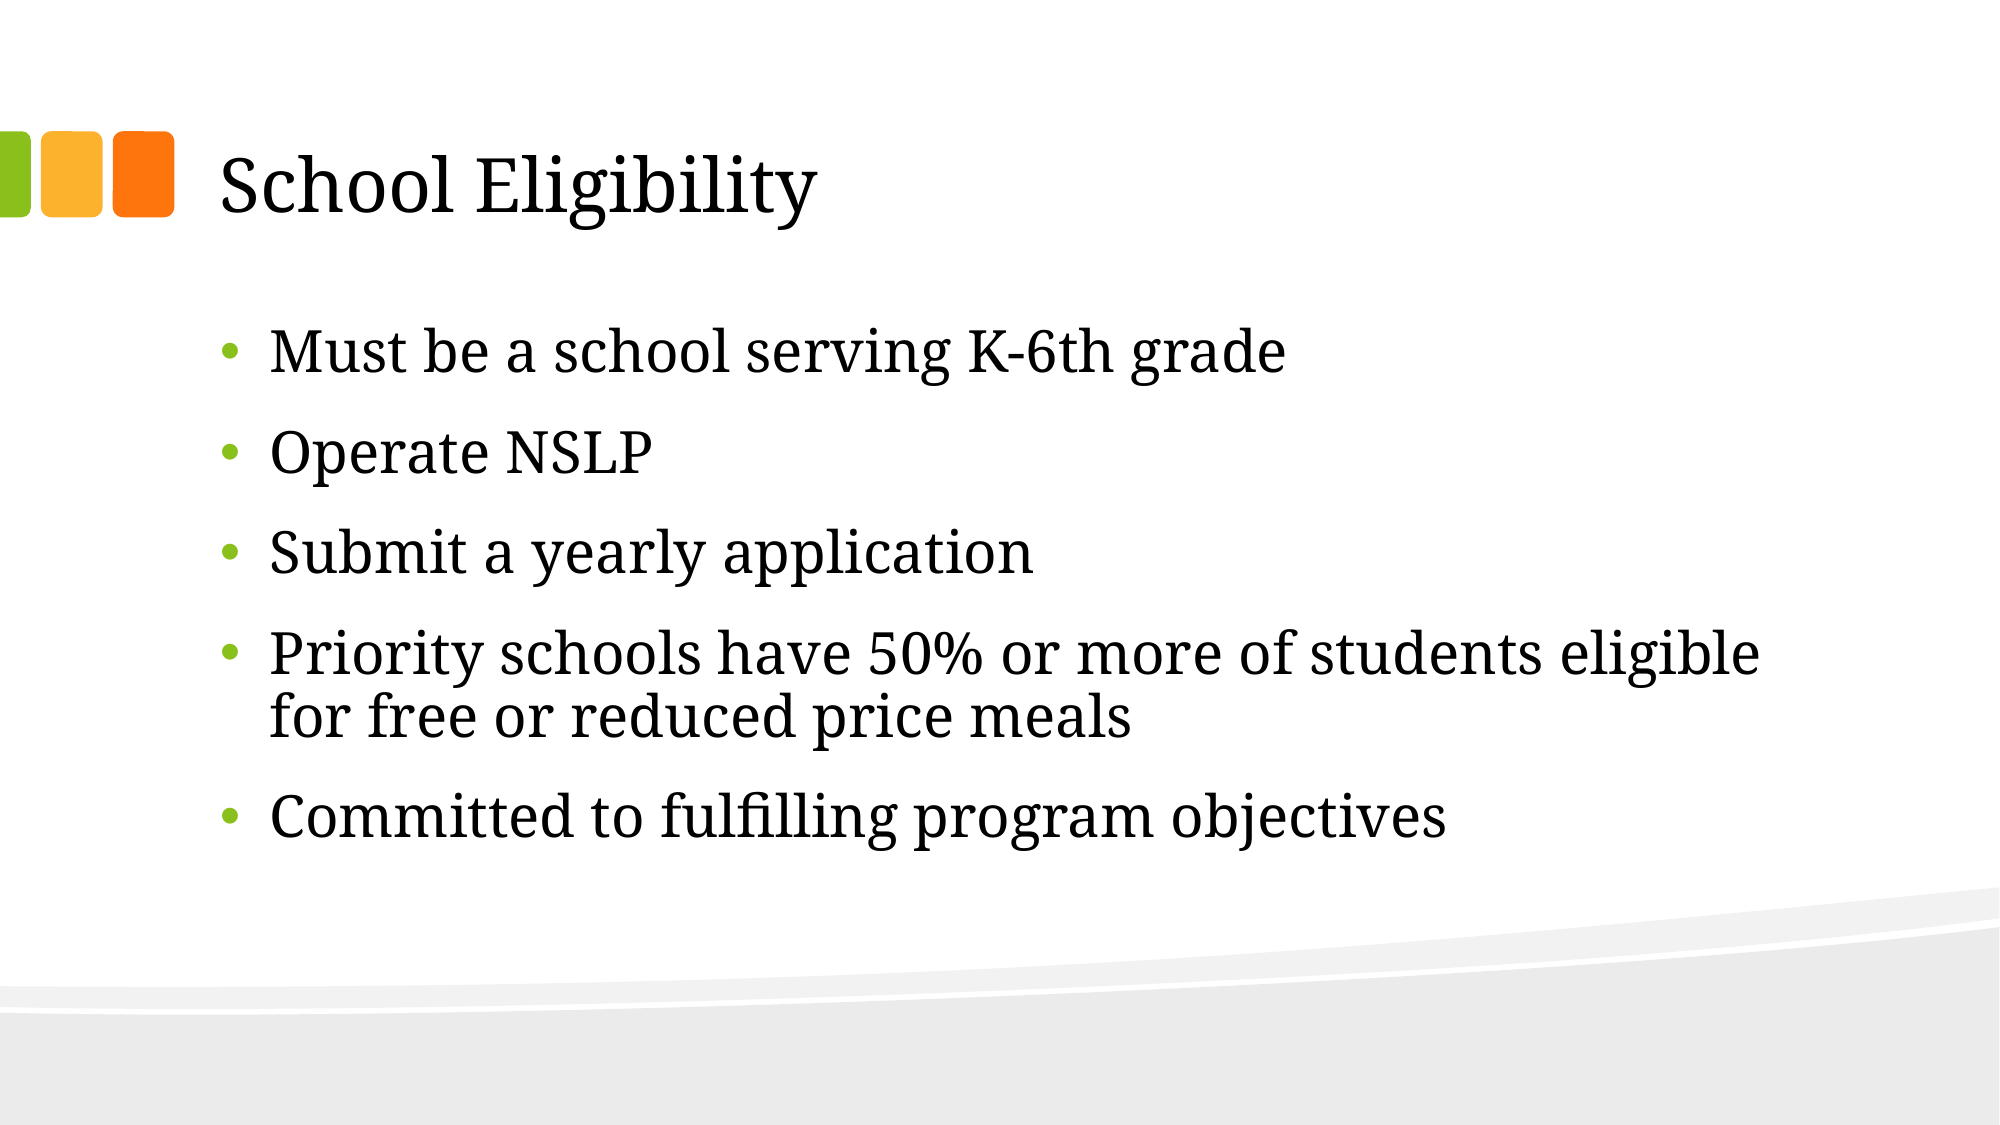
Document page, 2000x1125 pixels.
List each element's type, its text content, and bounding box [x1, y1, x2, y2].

list Must be a school serving K-6th grade Operate NSLP Submit a yearly application Priority schools have 50% or more of students eligible for free or reduced price meals Committed to fulfilling program objectives [199, 312, 1800, 1063]
title School Eligibility [199, 24, 1800, 238]
